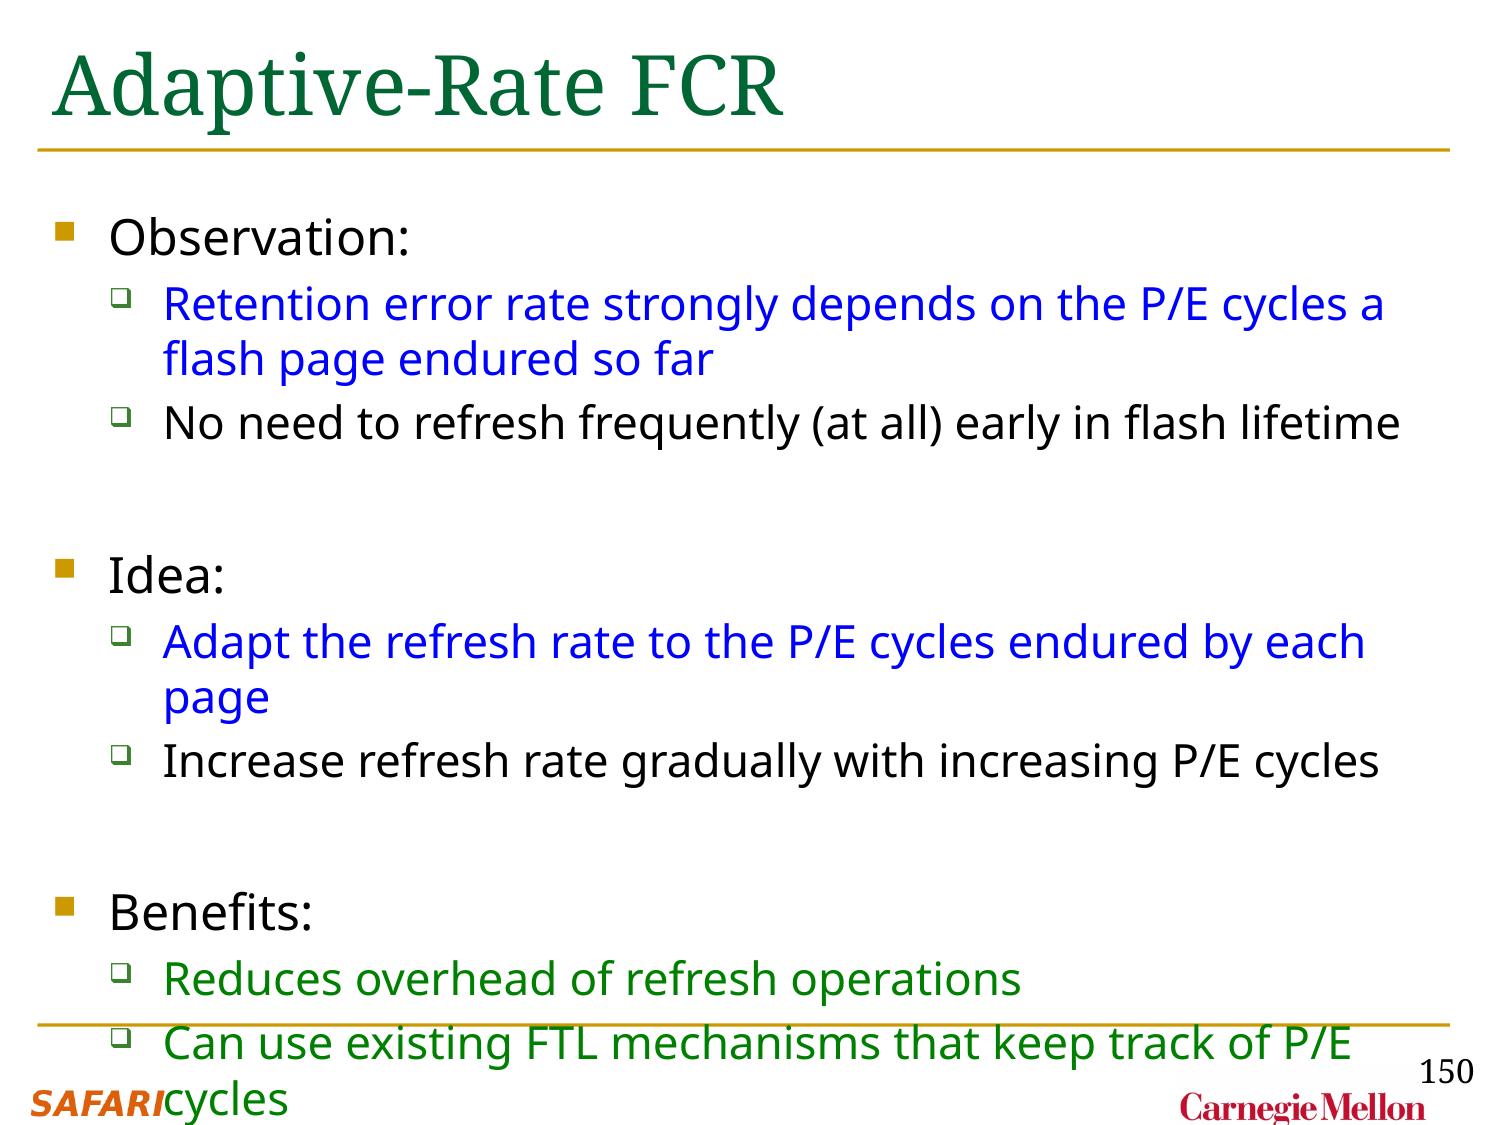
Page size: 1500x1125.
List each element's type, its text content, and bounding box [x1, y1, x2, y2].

title Adaptive-Rate FCR [37, 24, 1450, 197]
picture [29, 1083, 169, 1124]
slide_number 150 [1139, 1028, 1490, 1104]
picture [1175, 1104, 1430, 1125]
list Observation: Retention error rate strongly depends on the P/E cycles a flash page endured so far No need to refresh frequently (at all) early in flash lifetime Idea: Adapt the refresh rate to the P/E cycles endured by each page Increase refresh rate gradually with increasing P/E cycles Benefits: Reduces overhead of refresh operations Can use existing FTL mechanisms that keep track of P/E cycles [37, 197, 1450, 1025]
